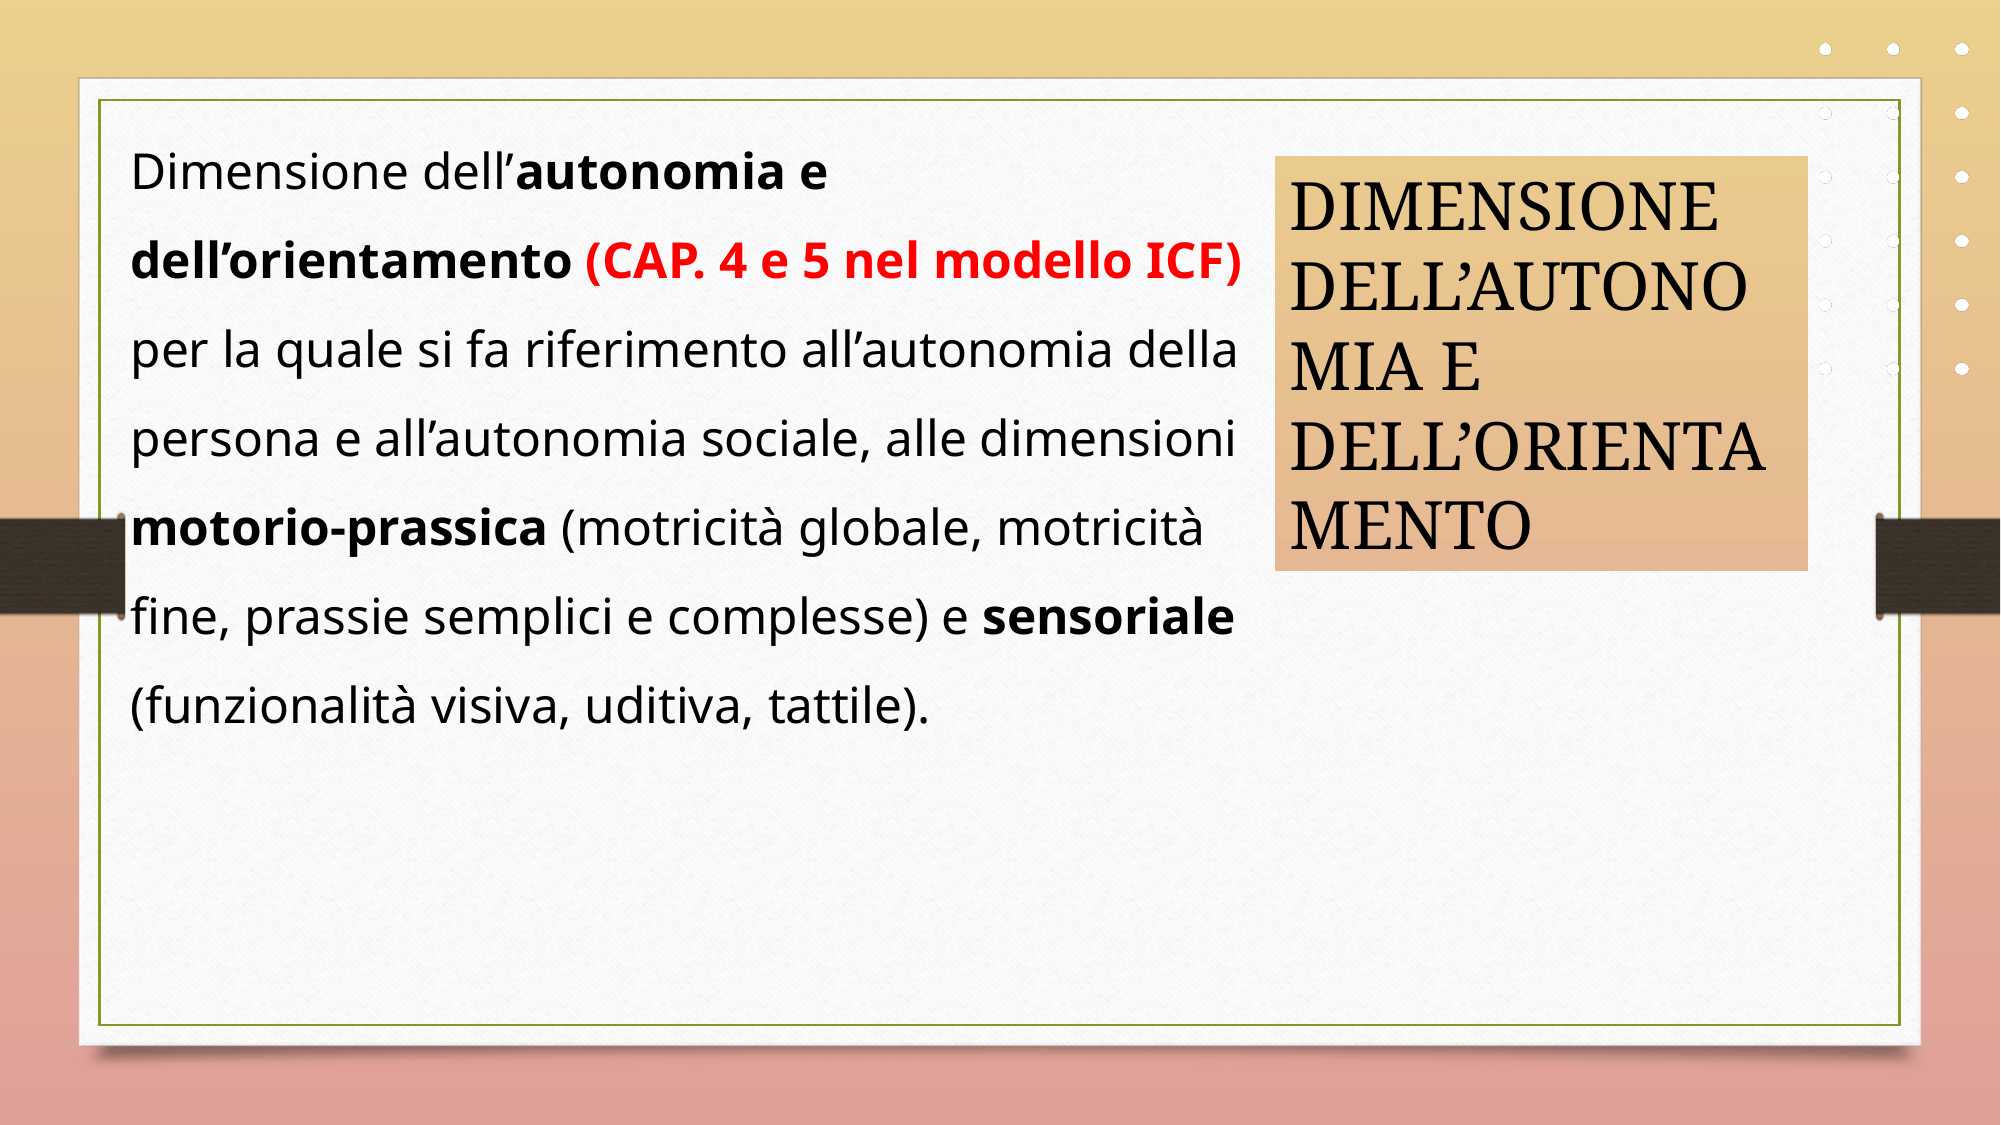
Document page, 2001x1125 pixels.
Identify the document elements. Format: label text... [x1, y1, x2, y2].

text_box Dimensione dell’autonomia e dell’orientamento (CAP. 4 e 5 nel modello ICF) per la quale si fa riferimento all’autonomia della persona e all’autonomia sociale, alle dimensioni motorio-prassica (motricità globale, motricità fine, prassie semplici e complesse) e sensoriale (funzionalità visiva, uditiva, tattile). [99, 103, 1286, 1014]
picture [0, 0, 2001, 1125]
text_box DIMENSIONE DELL’AUTONOMIA E DELL’ORIENTAMENTO [1274, 156, 1808, 571]
